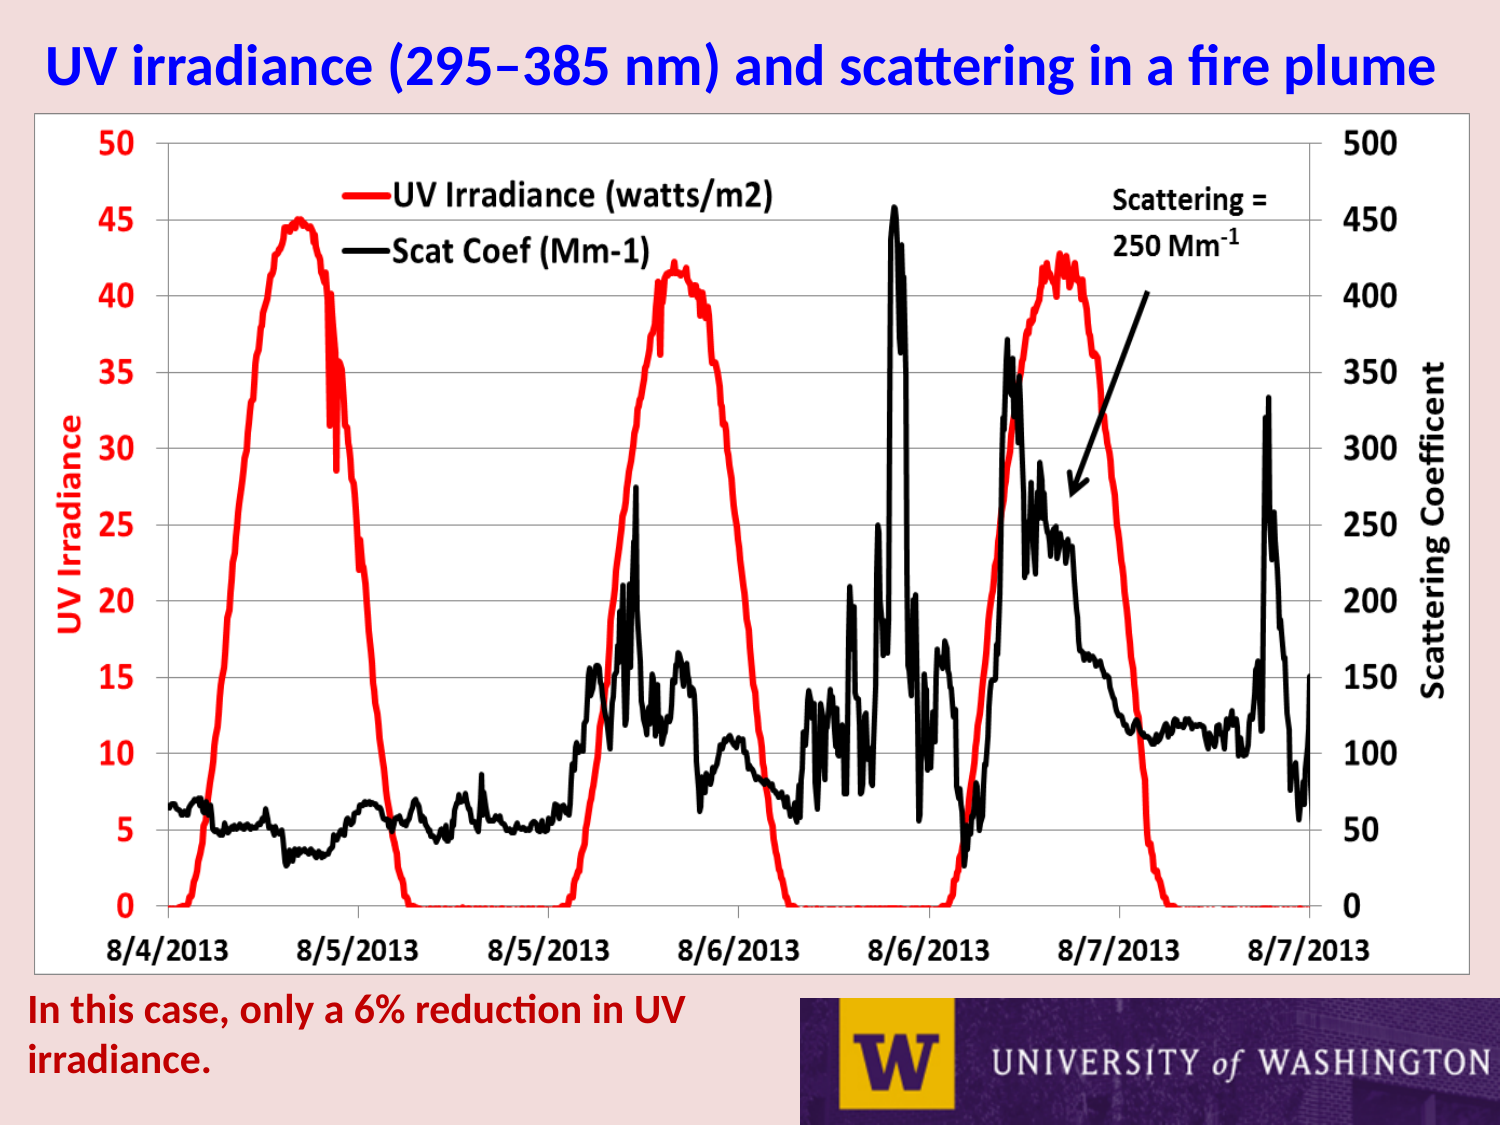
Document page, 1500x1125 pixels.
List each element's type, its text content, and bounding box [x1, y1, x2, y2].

picture [33, 112, 1470, 976]
picture [800, 998, 1500, 1125]
text_box In this case, only a 6% reduction in UV irradiance. [12, 974, 788, 1090]
title UV irradiance (295–385 nm) and scattering in a fire plume [0, 12, 1500, 113]
